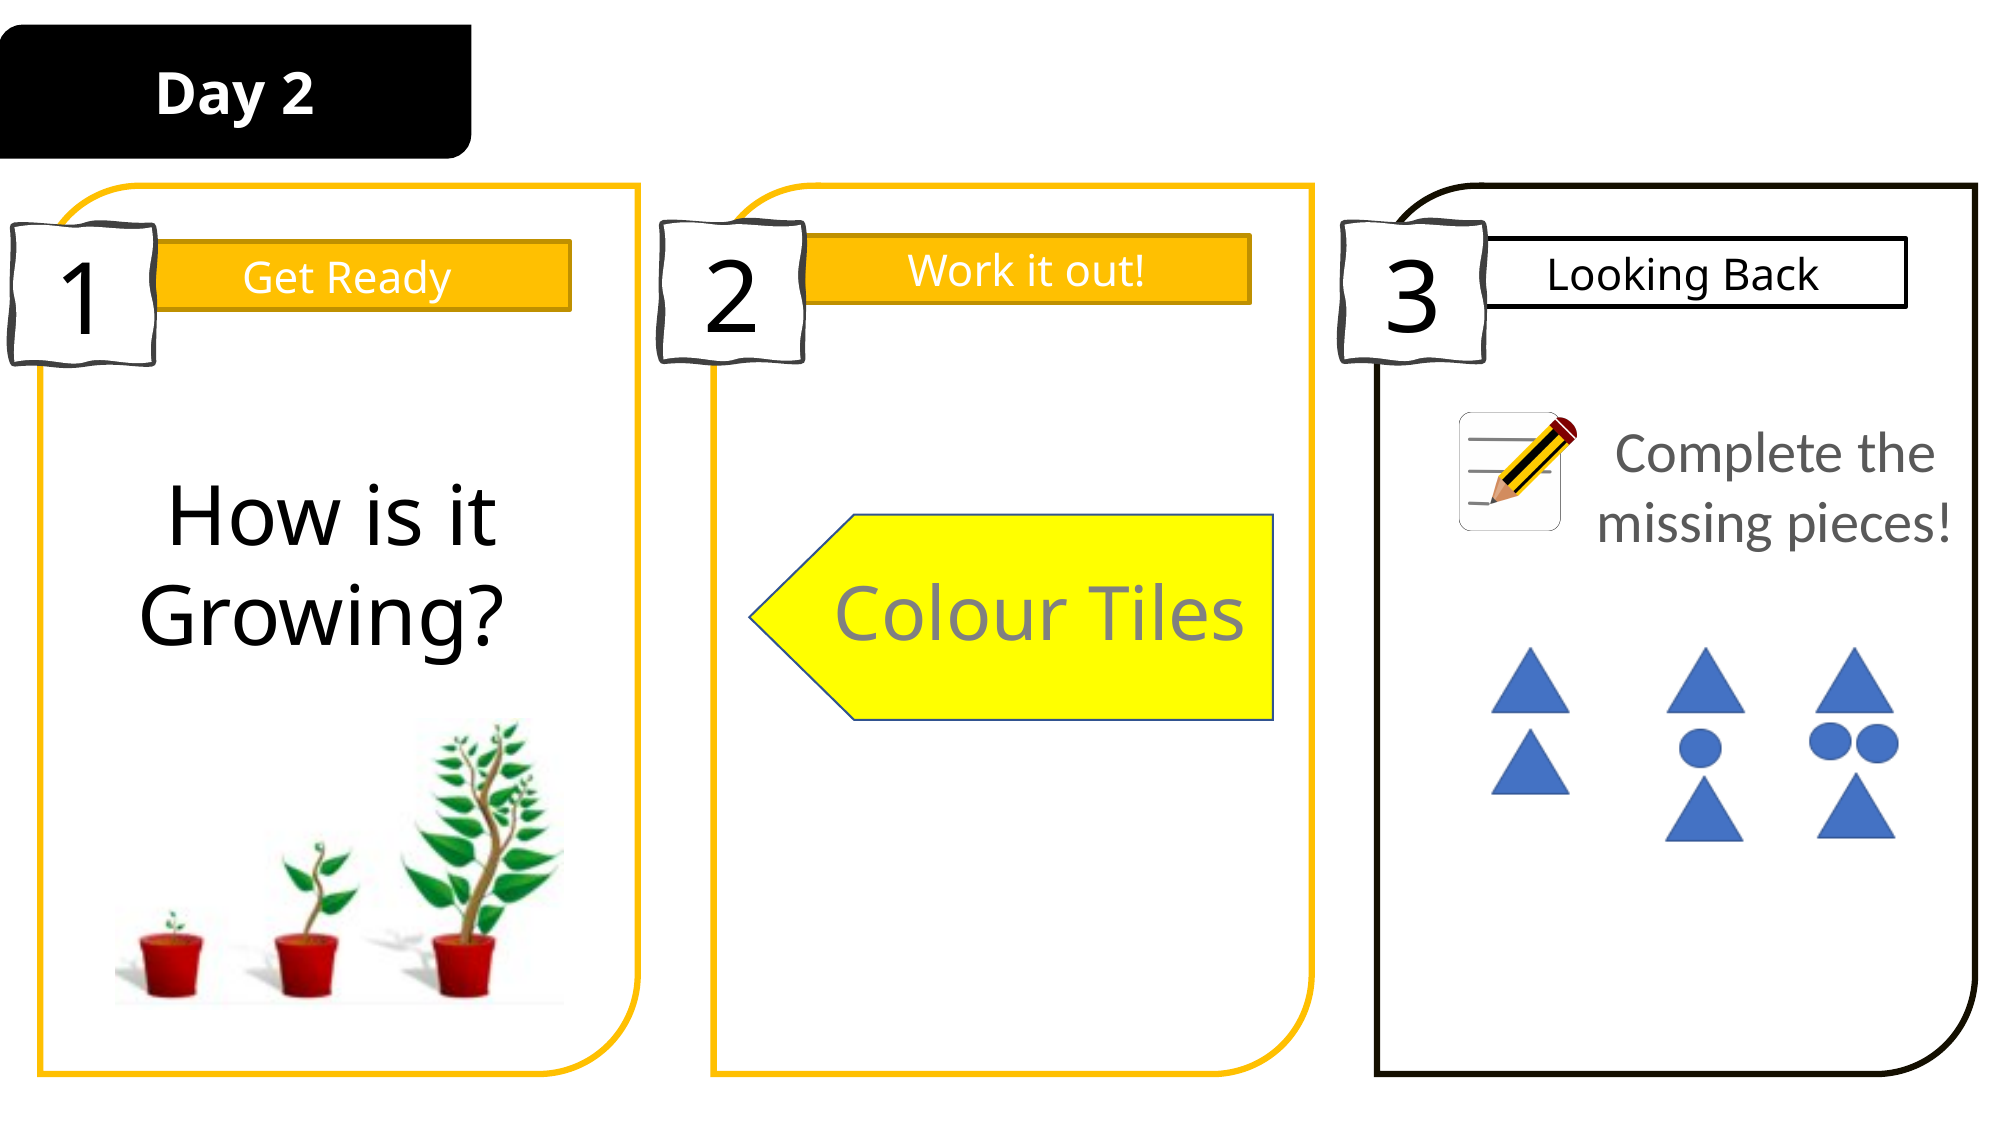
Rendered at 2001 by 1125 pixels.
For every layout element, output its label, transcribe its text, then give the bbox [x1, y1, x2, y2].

text_box 1 [11, 224, 155, 364]
text_box [712, 184, 1313, 1076]
text_box Complete the missing pieces! [1550, 407, 2000, 562]
text_box Get Ready [150, 241, 571, 310]
picture [1476, 635, 1916, 867]
text_box How is it Growing? [92, 454, 572, 670]
text_box Colour Tiles [801, 557, 1280, 663]
picture [115, 718, 564, 1010]
text_box [1376, 184, 1977, 1076]
text_box Looking Back [1482, 238, 1907, 307]
text_box 2 [660, 222, 804, 362]
text_box [39, 184, 639, 1076]
picture [1459, 412, 1577, 531]
text_box 3 [1341, 222, 1485, 362]
text_box Day 2 [0, 26, 470, 157]
text_box Work it out! [803, 235, 1250, 304]
